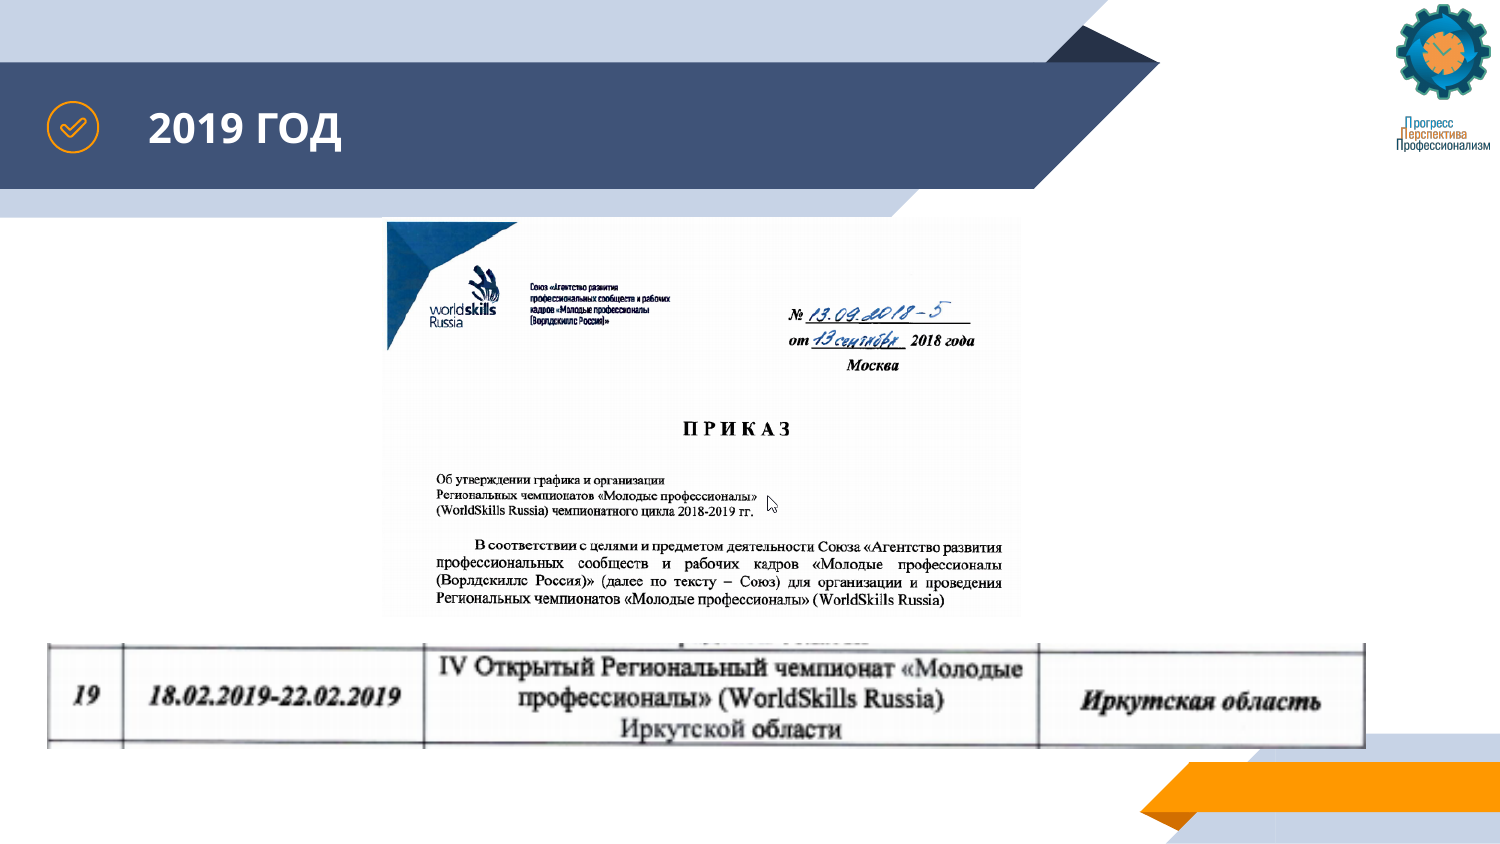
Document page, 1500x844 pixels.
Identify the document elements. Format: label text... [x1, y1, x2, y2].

slide_number [1249, 760, 1494, 813]
title 2019 ГОД [133, 64, 1035, 190]
picture [47, 643, 1366, 749]
picture [1395, 3, 1492, 152]
picture [381, 217, 1021, 617]
